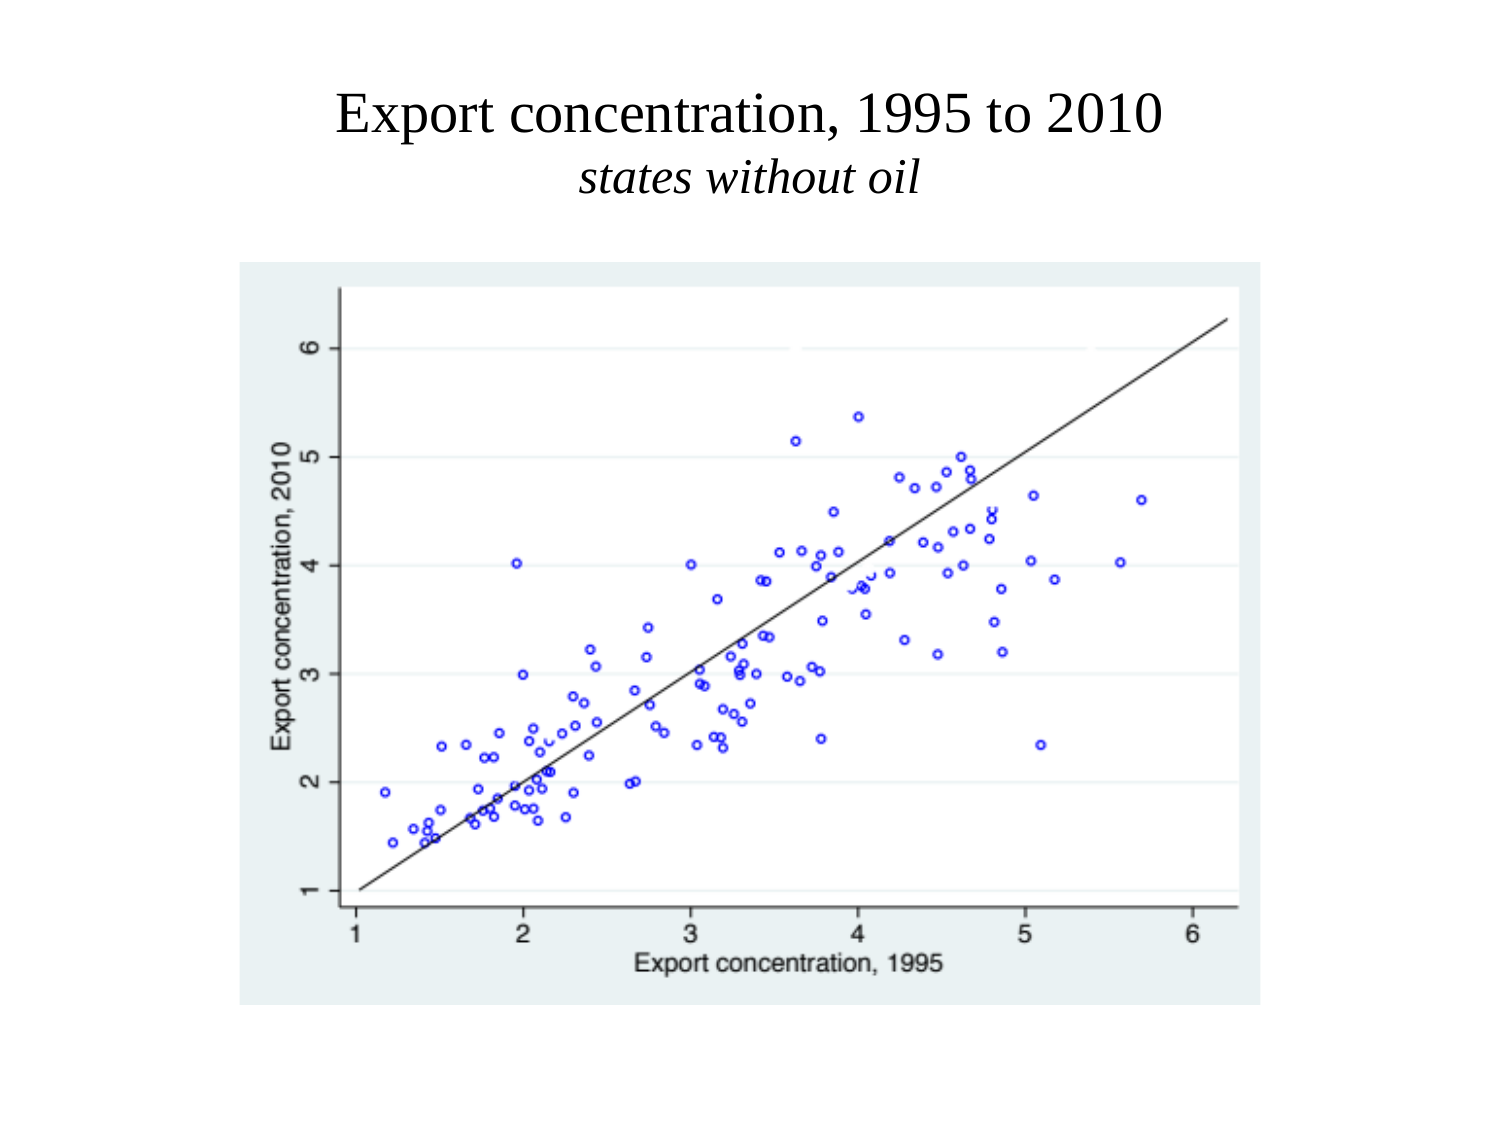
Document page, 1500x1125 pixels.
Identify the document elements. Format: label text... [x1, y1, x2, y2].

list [74, 262, 1426, 1006]
title Export concentration, 1995 to 2010 states without oil [75, 45, 1425, 233]
